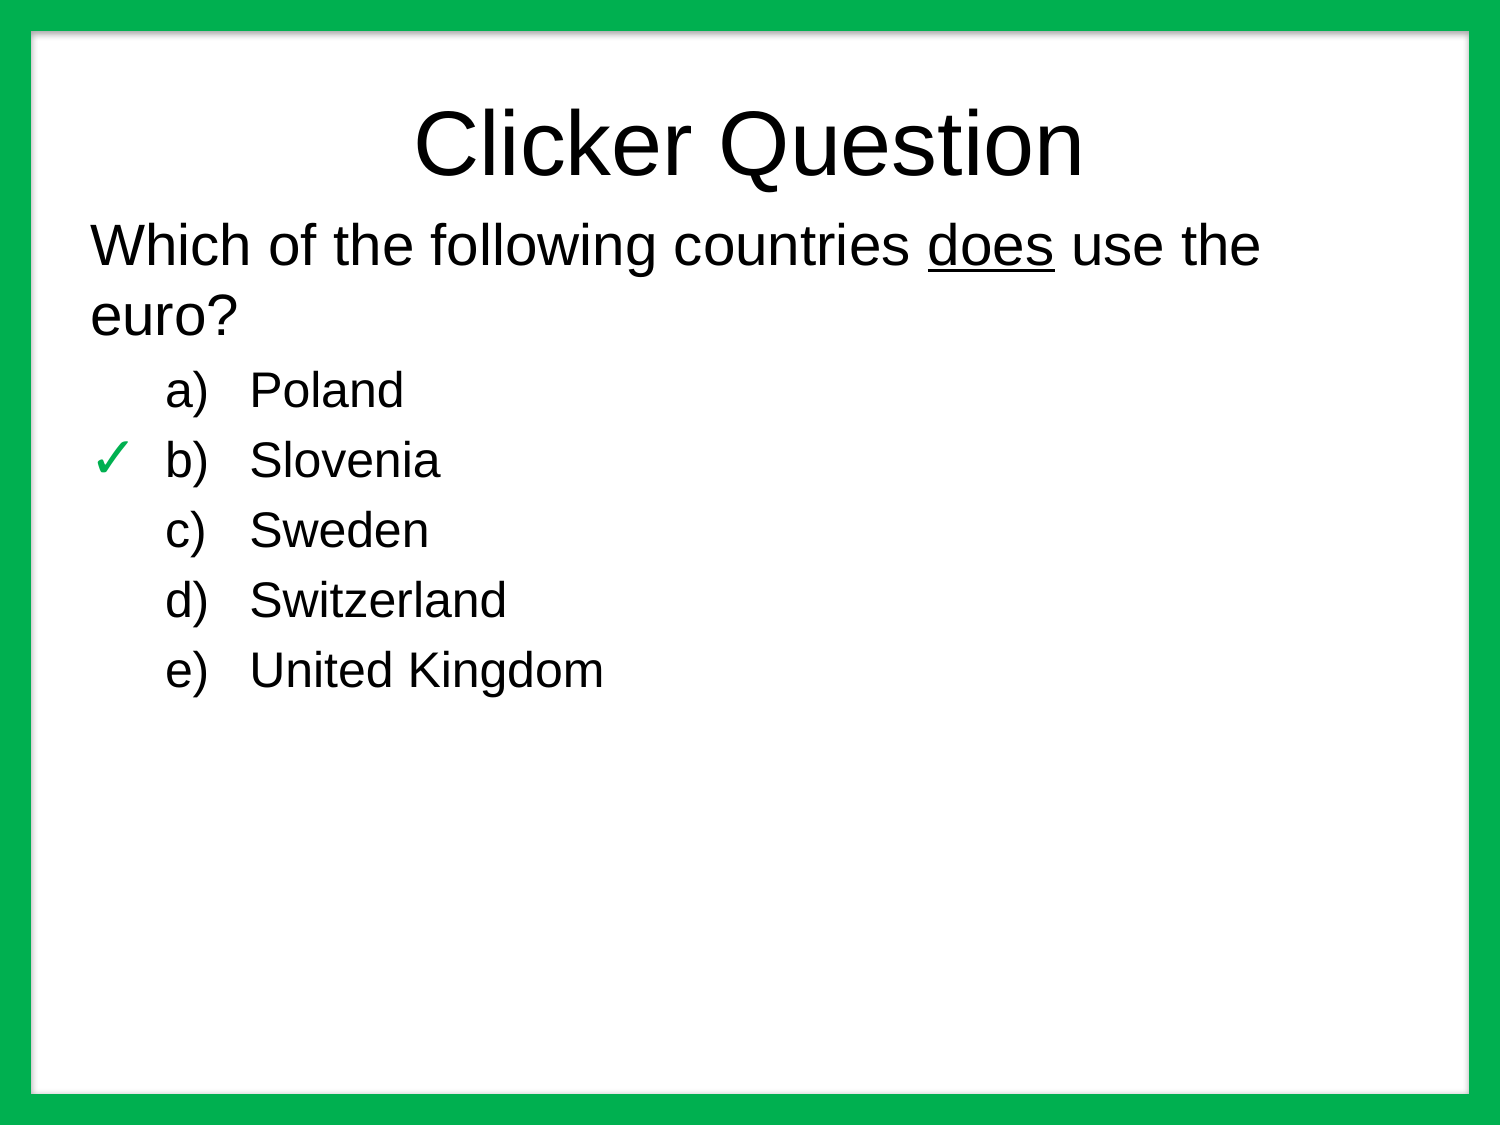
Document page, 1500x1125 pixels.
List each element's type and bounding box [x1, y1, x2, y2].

text_box [0, 0, 1500, 1125]
